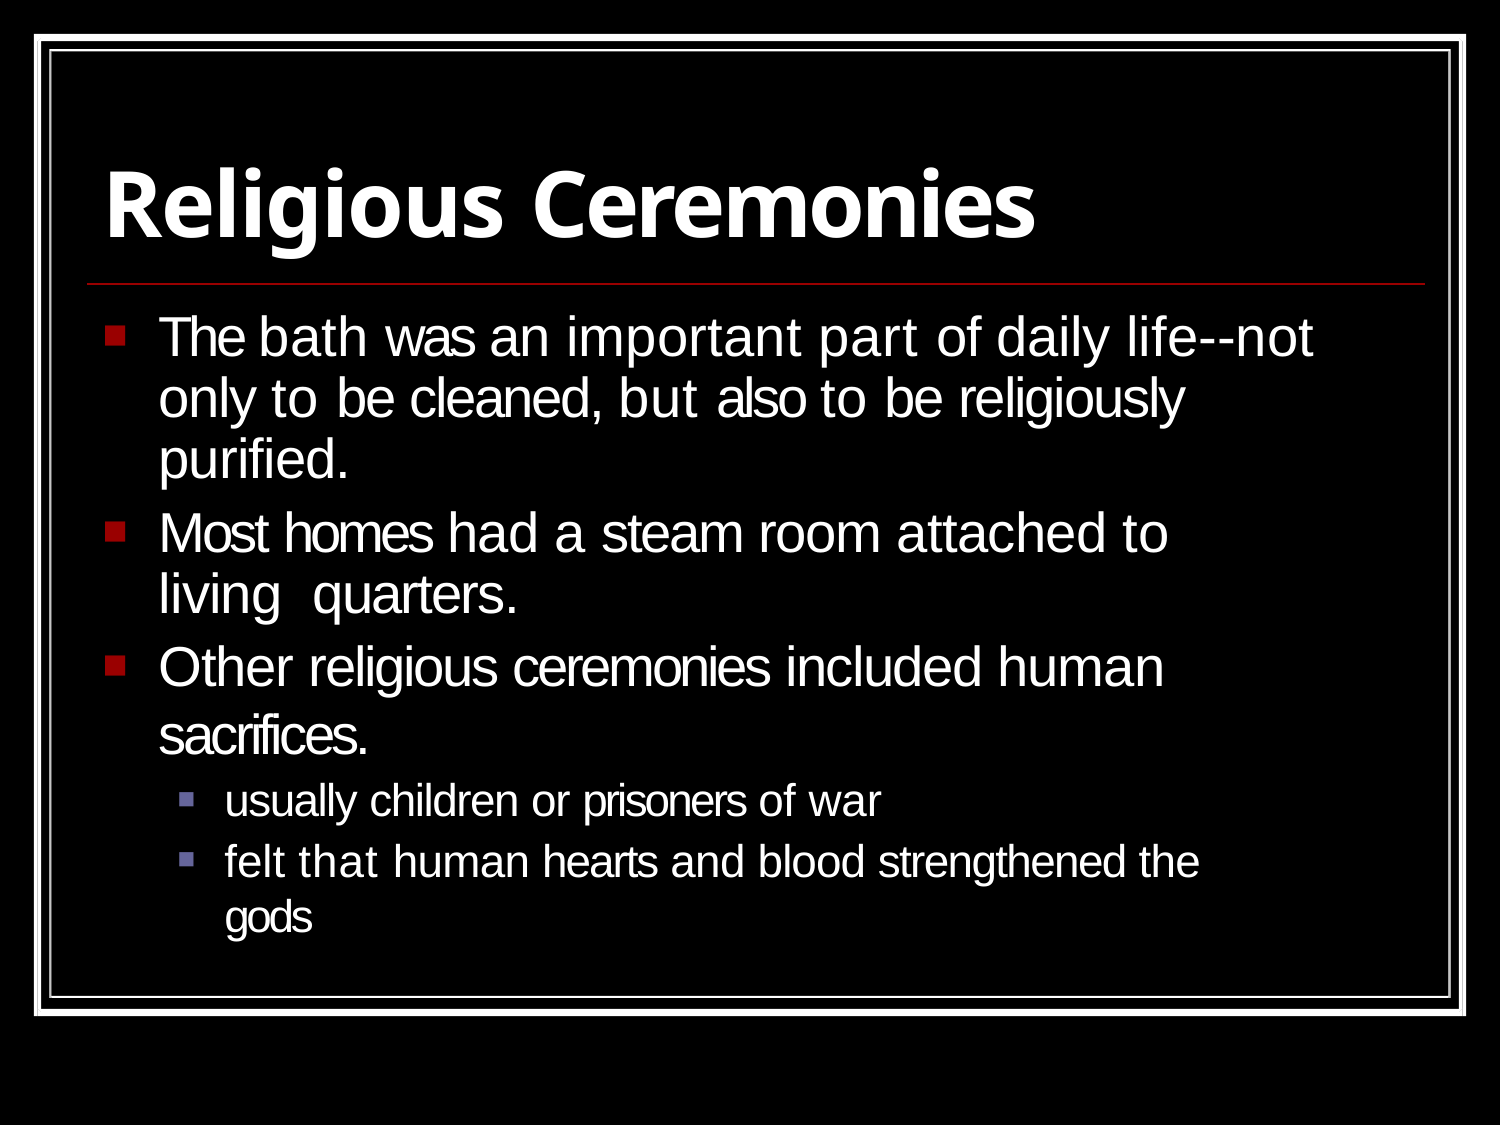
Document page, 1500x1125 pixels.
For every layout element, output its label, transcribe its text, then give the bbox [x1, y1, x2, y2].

text_box The bath was an important part of daily life--not only to be cleaned, but also to be religiously purified. Most homes had a steam room attached to living quarters. Other religious ceremonies included human sacrifices. usually children or prisoners of war felt that human hearts and blood strengthened the gods [100, 307, 1388, 942]
title Religious Ceremonies [100, 96, 1400, 334]
